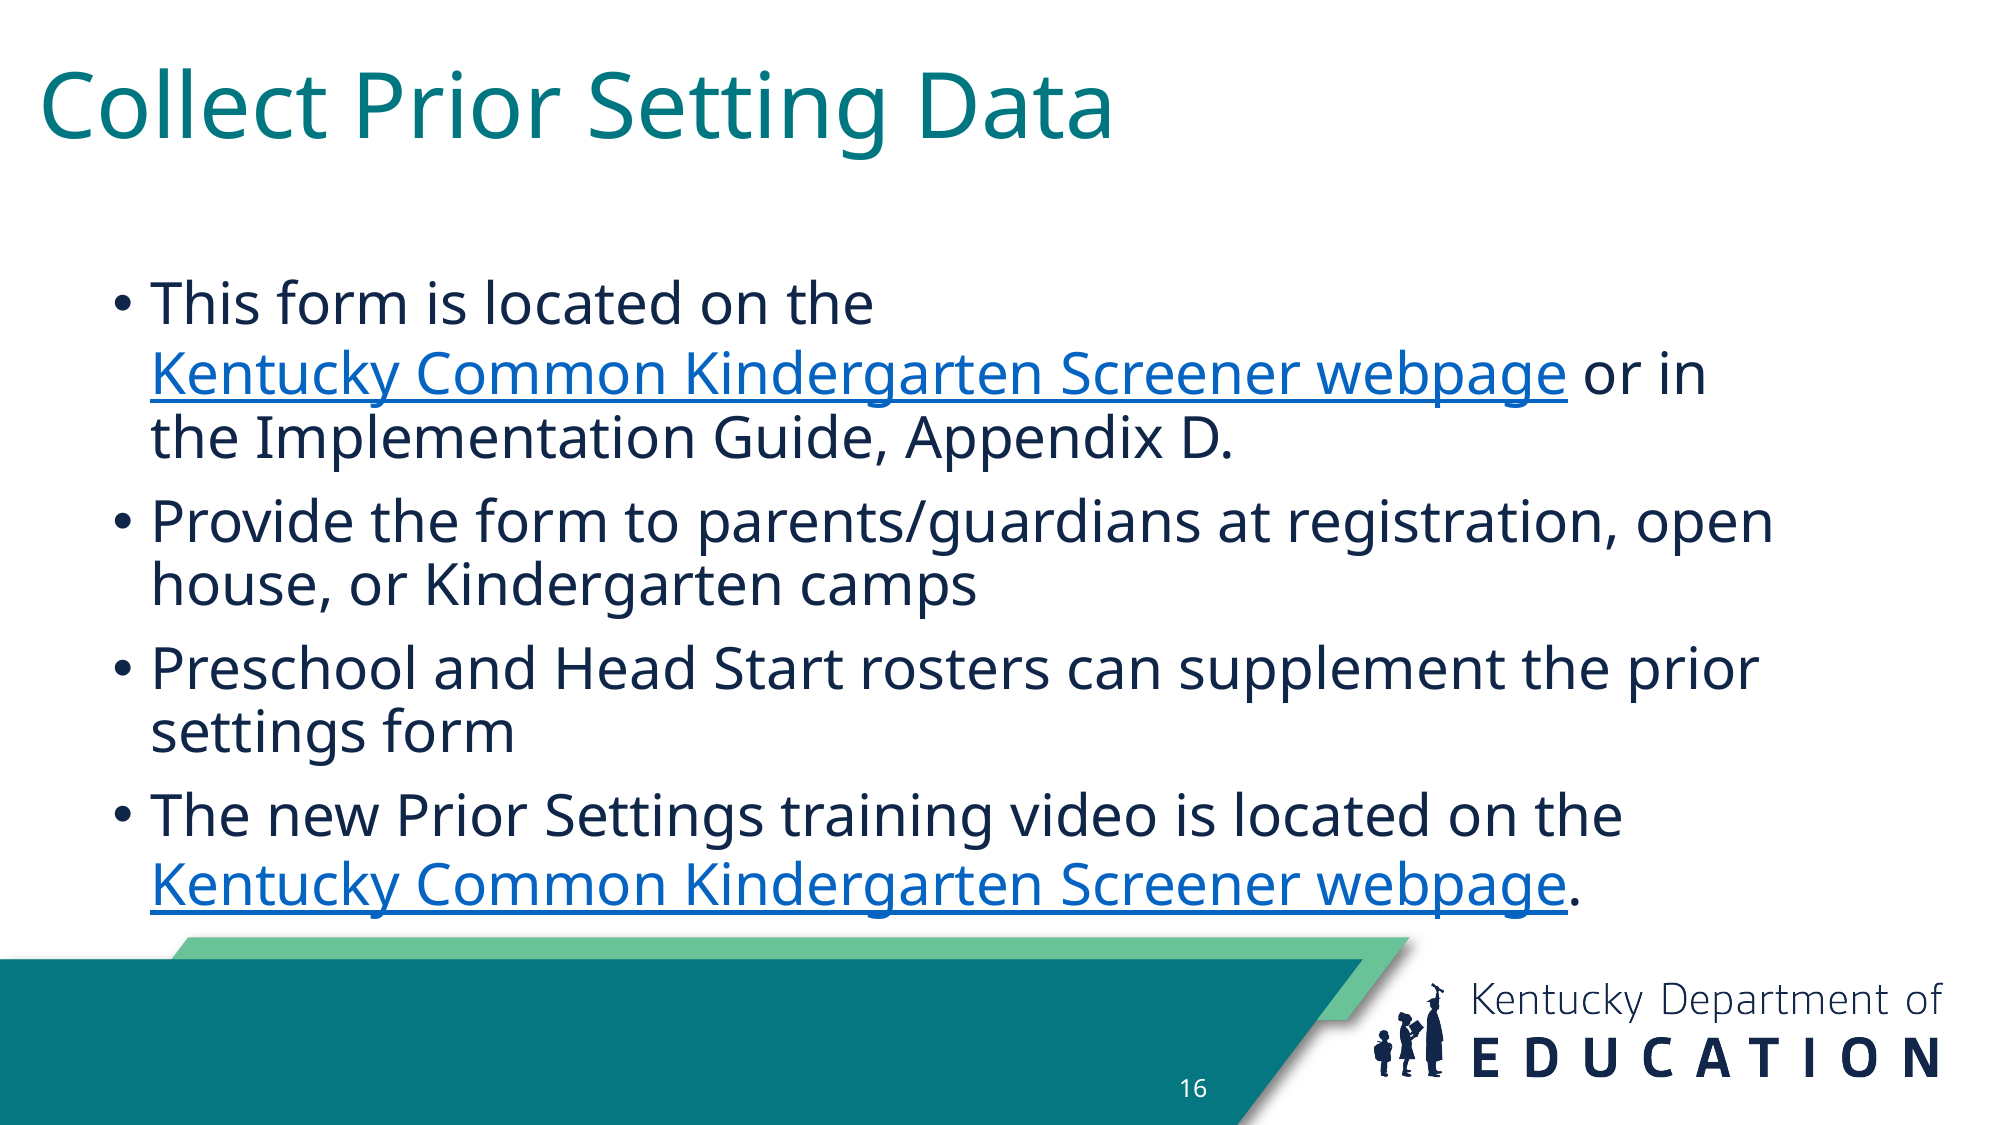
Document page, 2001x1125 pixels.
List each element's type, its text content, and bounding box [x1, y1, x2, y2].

picture [0, 0, 2001, 1125]
list This form is located on the Kentucky Common Kindergarten Screener webpage or in the Implementation Guide, Appendix D. Provide the form to parents/guardians at registration, open house, or Kindergarten camps Preschool and Head Start rosters can supplement the prior settings form The new Prior Settings training video is located on the Kentucky Common Kindergarten Screener webpage. [97, 266, 1823, 939]
title Collect Prior Setting Data [0, 0, 1725, 218]
